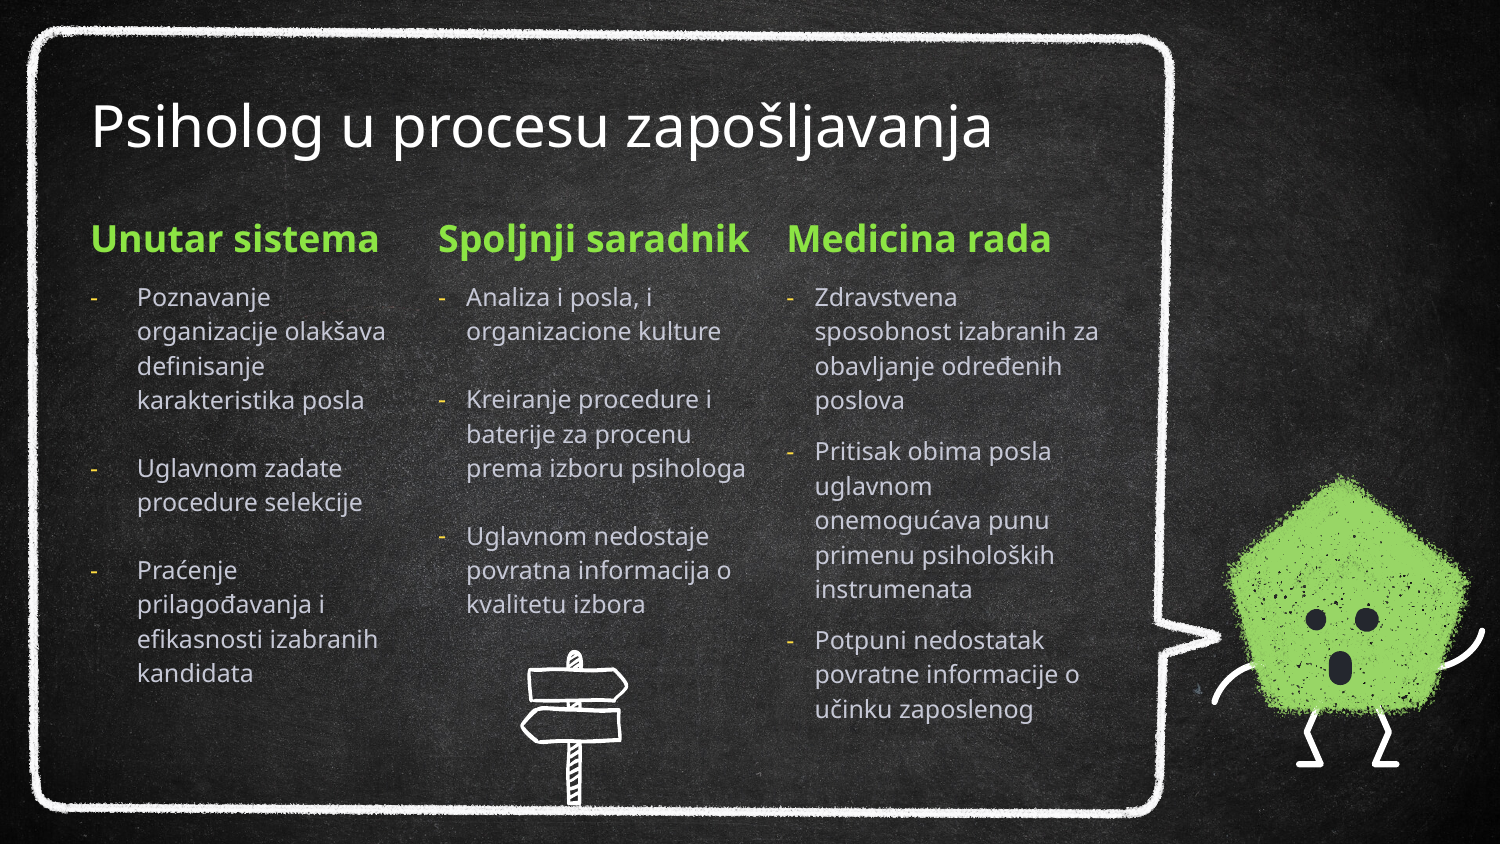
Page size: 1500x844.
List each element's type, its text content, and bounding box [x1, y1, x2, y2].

list Medicina rada Zdravstvena sposobnost izabranih za obavljanje određenih poslova Pritisak obima posla uglavnom onemogućava punu primenu psiholoških instrumenata Potpuni nedostatak povratne informacije o učinku zaposlenog [786, 208, 1102, 752]
title Psiholog u procesu zapošljavanja [89, 97, 1102, 163]
text_box [520, 649, 629, 806]
picture [0, 0, 1500, 844]
list Unutar sistema Poznavanje organizacije olakšava definisanje karakteristika posla Uglavnom zadate procedure selekcije Praćenje prilagođavanja i efikasnosti izabranih kandidata [89, 208, 406, 752]
list Spoljnji saradnik Analiza i posla, i organizacione kulture Kreiranje procedure i baterije za procenu prema izboru psihologa Uglavnom nedostaje povratna informacija o kvalitetu izbora [438, 208, 754, 752]
